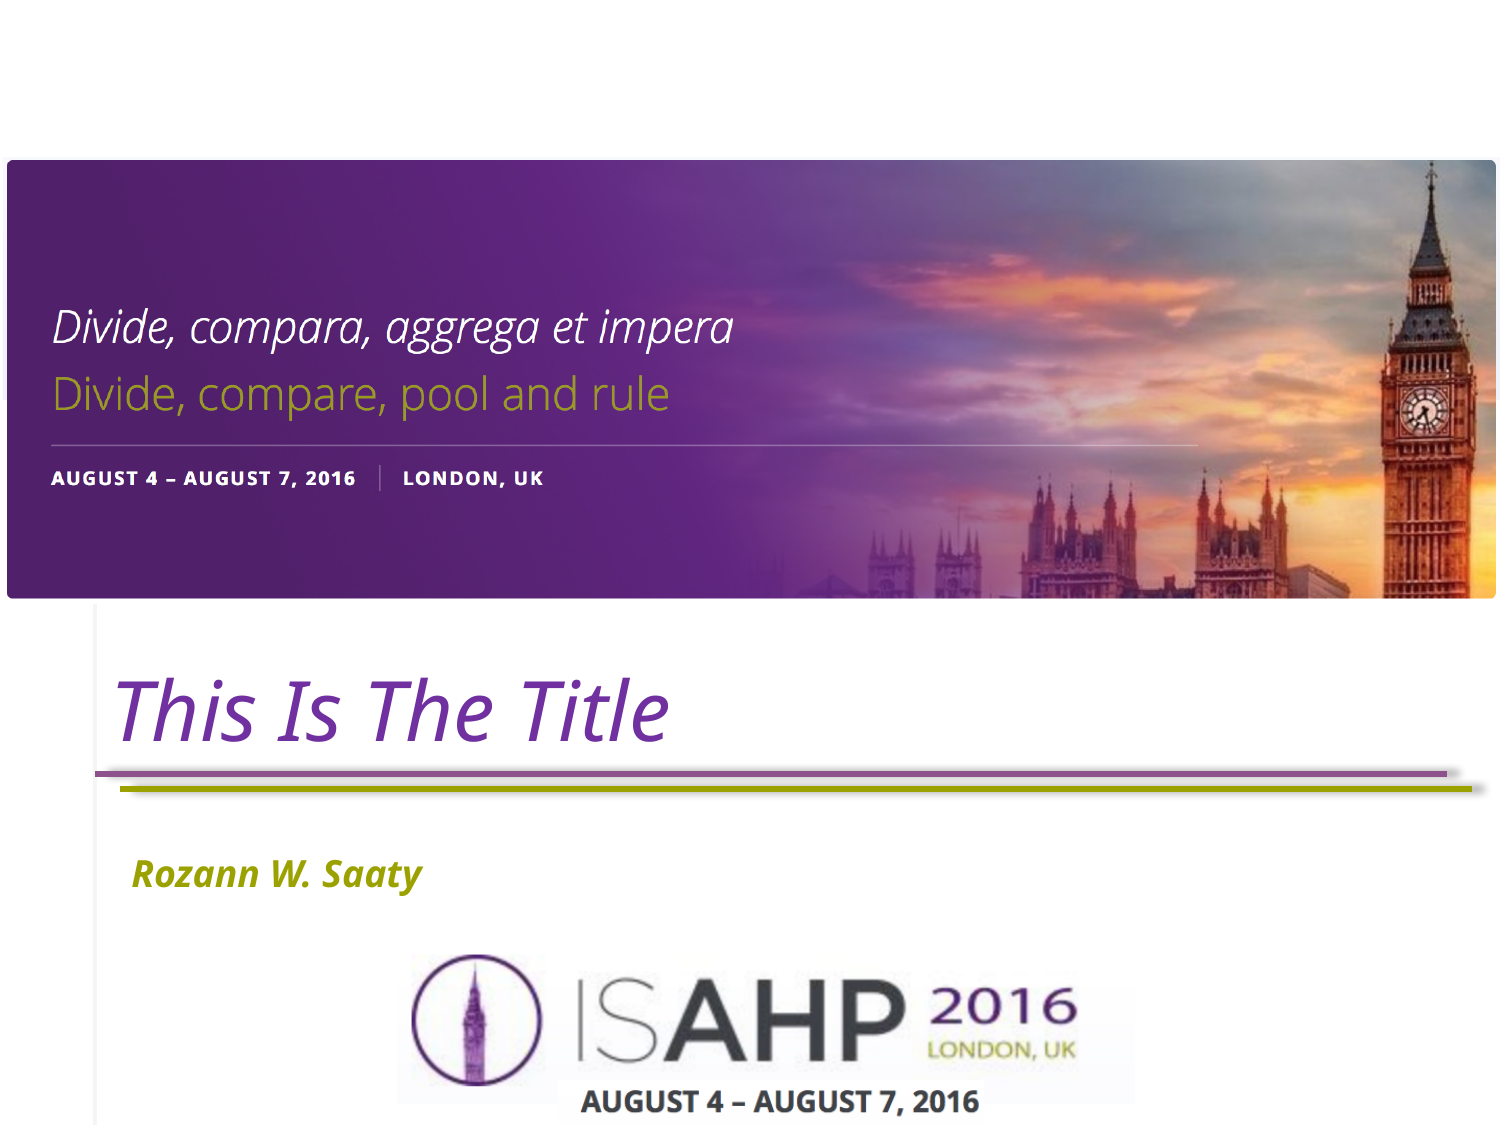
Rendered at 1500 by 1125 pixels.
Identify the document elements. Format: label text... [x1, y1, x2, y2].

picture [397, 941, 1135, 1124]
title This Is The Title [95, 665, 1448, 775]
picture [2, 157, 1500, 604]
subtitle Rozann W. Saaty [116, 835, 1416, 918]
